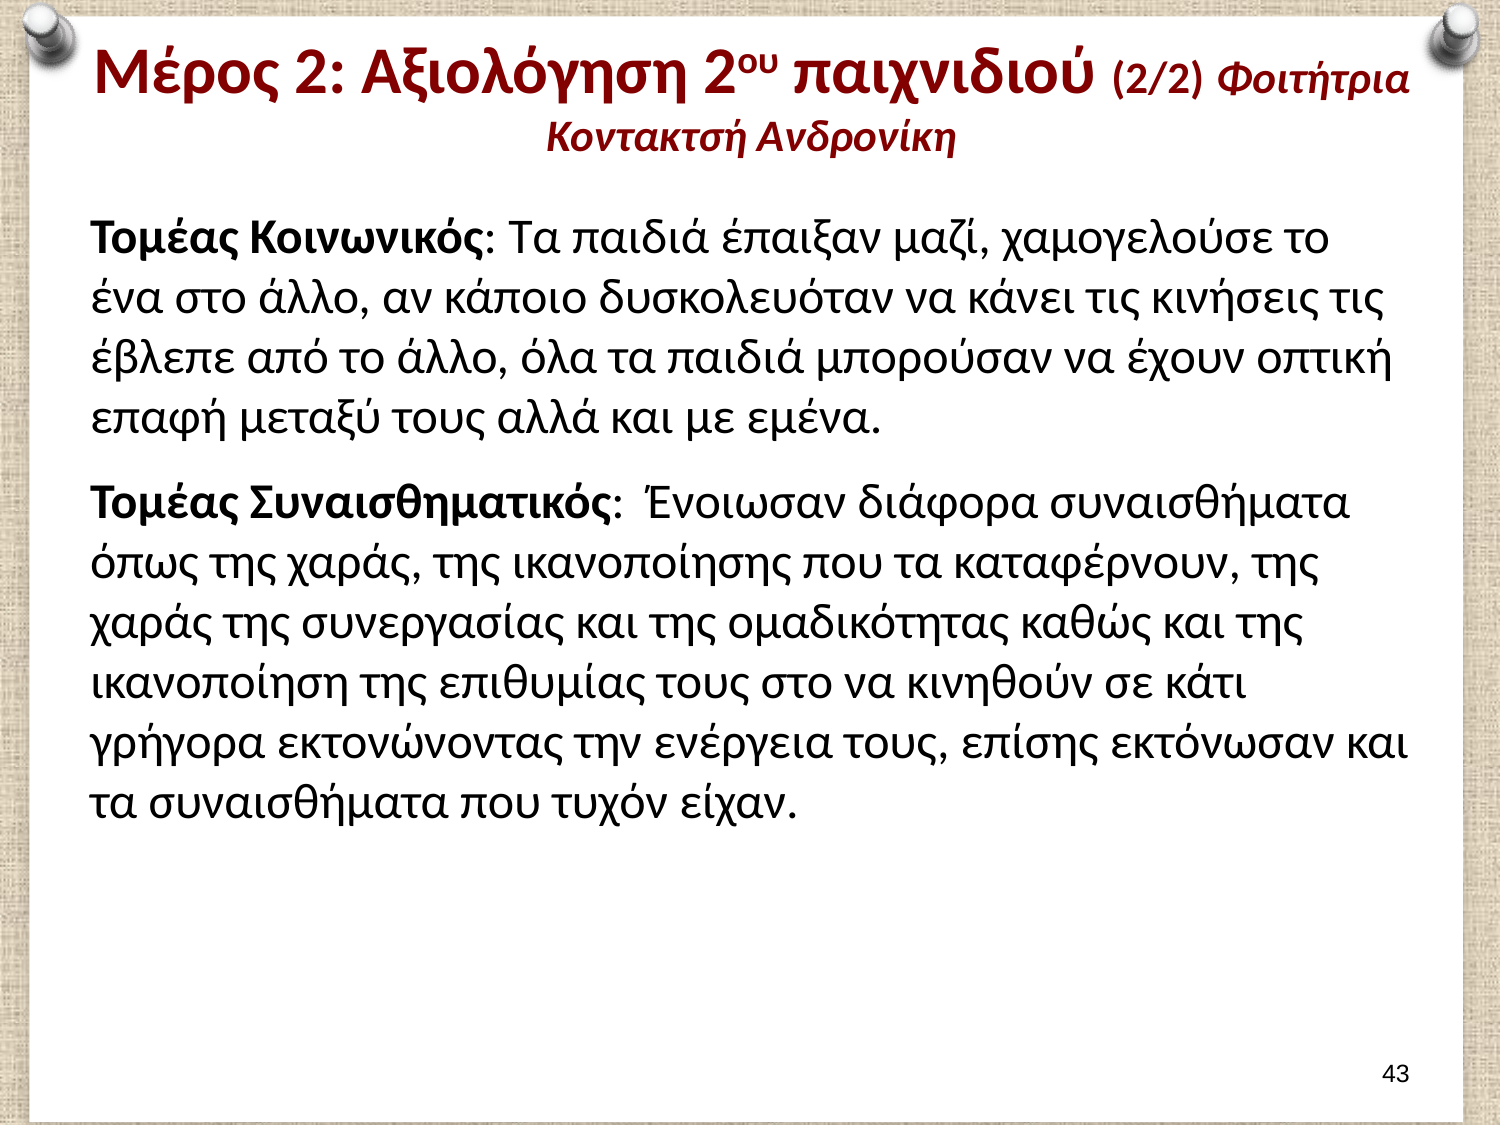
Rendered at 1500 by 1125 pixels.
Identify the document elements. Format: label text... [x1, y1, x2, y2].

list Τομέας Κοινωνικός: Τα παιδιά έπαιξαν μαζί, χαμογελούσε το ένα στο άλλο, αν κάποιο δυσκολευόταν να κάνει τις κινήσεις τις έβλεπε από το άλλο, όλα τα παιδιά μπορούσαν να έχουν οπτική επαφή μεταξύ τους αλλά και με εμένα. Τομέας Συναισθηματικός: Ένοιωσαν διάφορα συναισθήματα όπως της χαράς, της ικανοποίησης που τα καταφέρνουν, της χαράς της συνεργασίας και της ομαδικότητας καθώς και της ικανοποίηση της επιθυμίας τους στο να κινηθούν σε κάτι γρήγορα εκτονώνοντας την ενέργεια τους, επίσης εκτόνωσαν και τα συναισθήματα που τυχόν είχαν. [75, 196, 1425, 1024]
title Μέρος 2: Αξιολόγηση 2ου παιχνιδιού (2/2) Φοιτήτρια Κοντακτσή Ανδρονίκη [76, 19, 1427, 169]
slide_number 42 [1074, 1042, 1425, 1103]
picture [0, 0, 1500, 1125]
